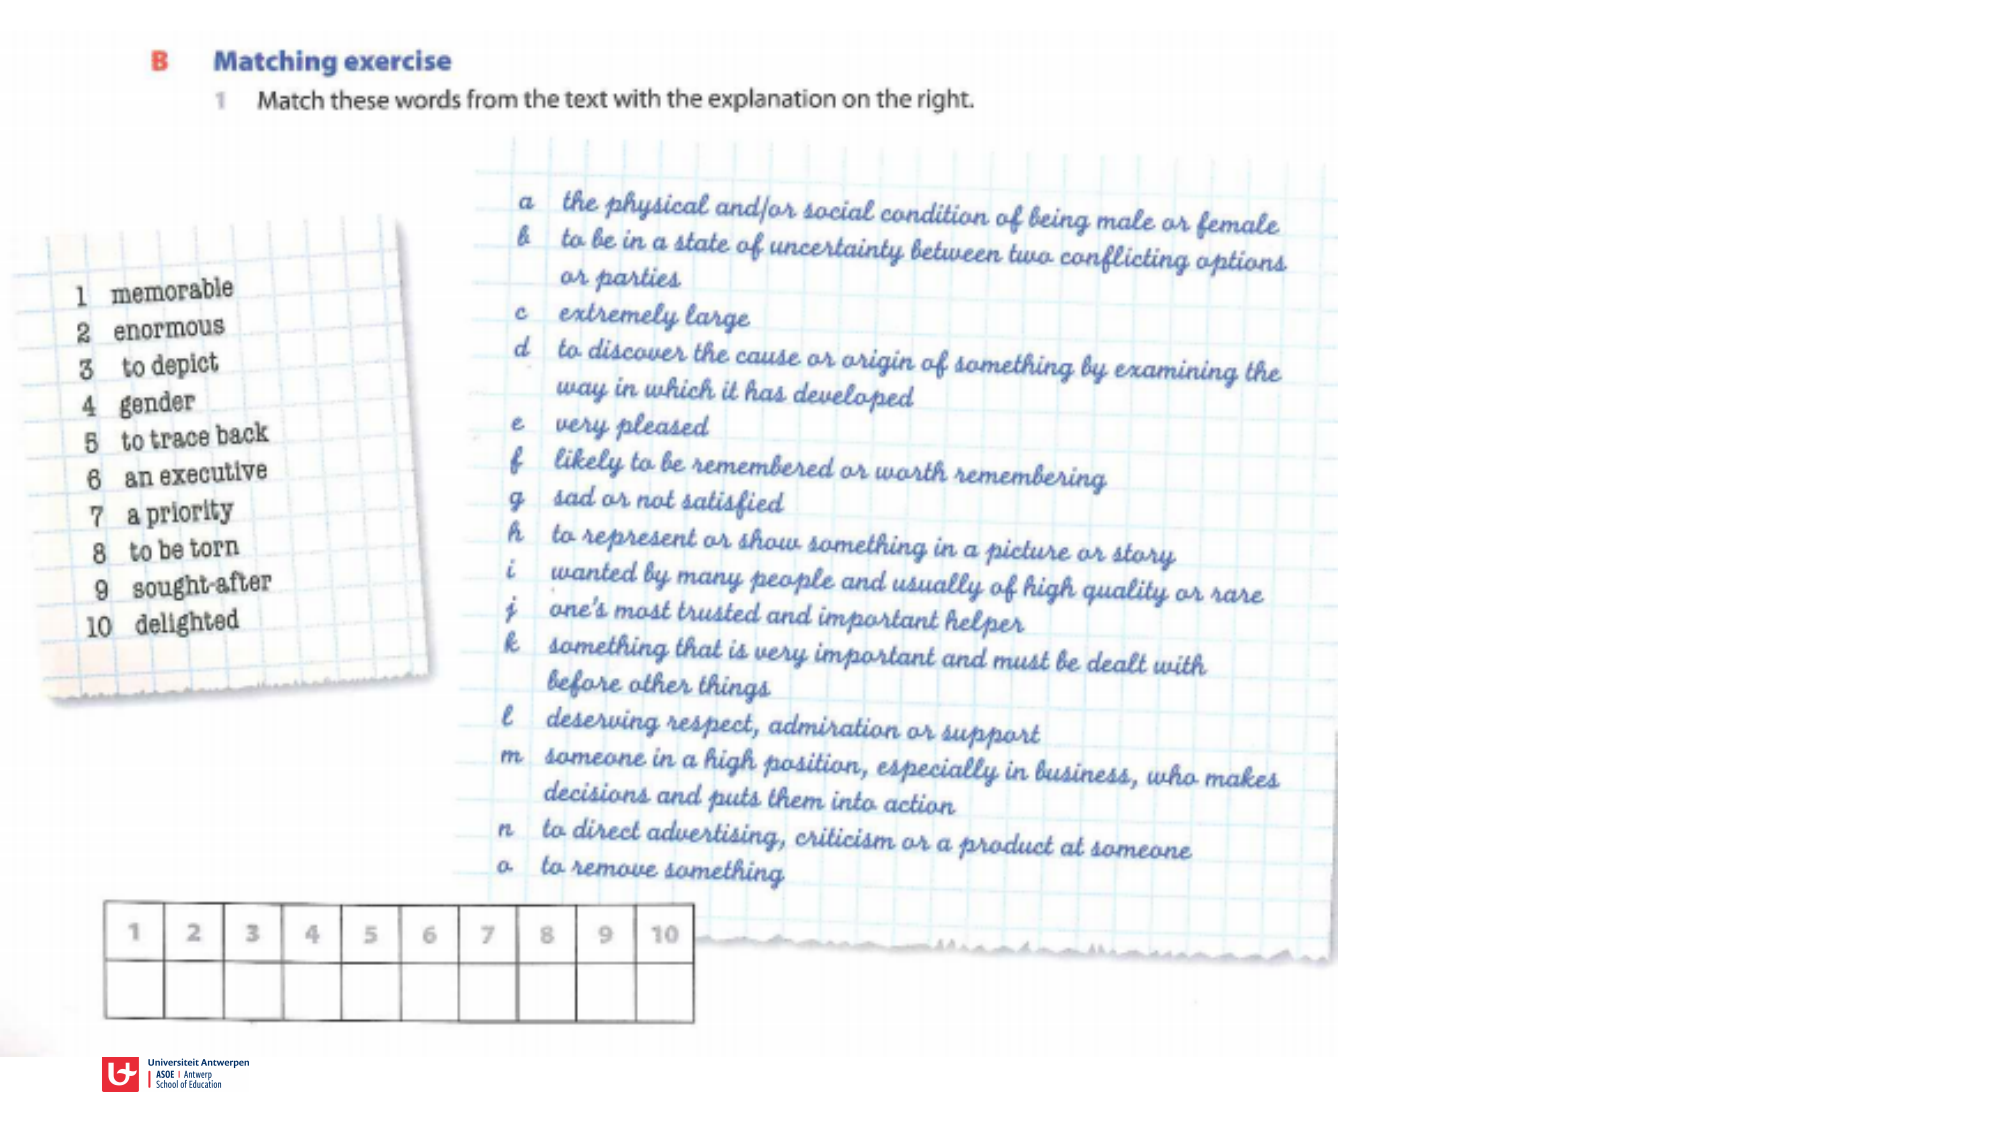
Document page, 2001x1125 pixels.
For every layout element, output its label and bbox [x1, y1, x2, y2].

picture [0, 29, 1338, 1092]
